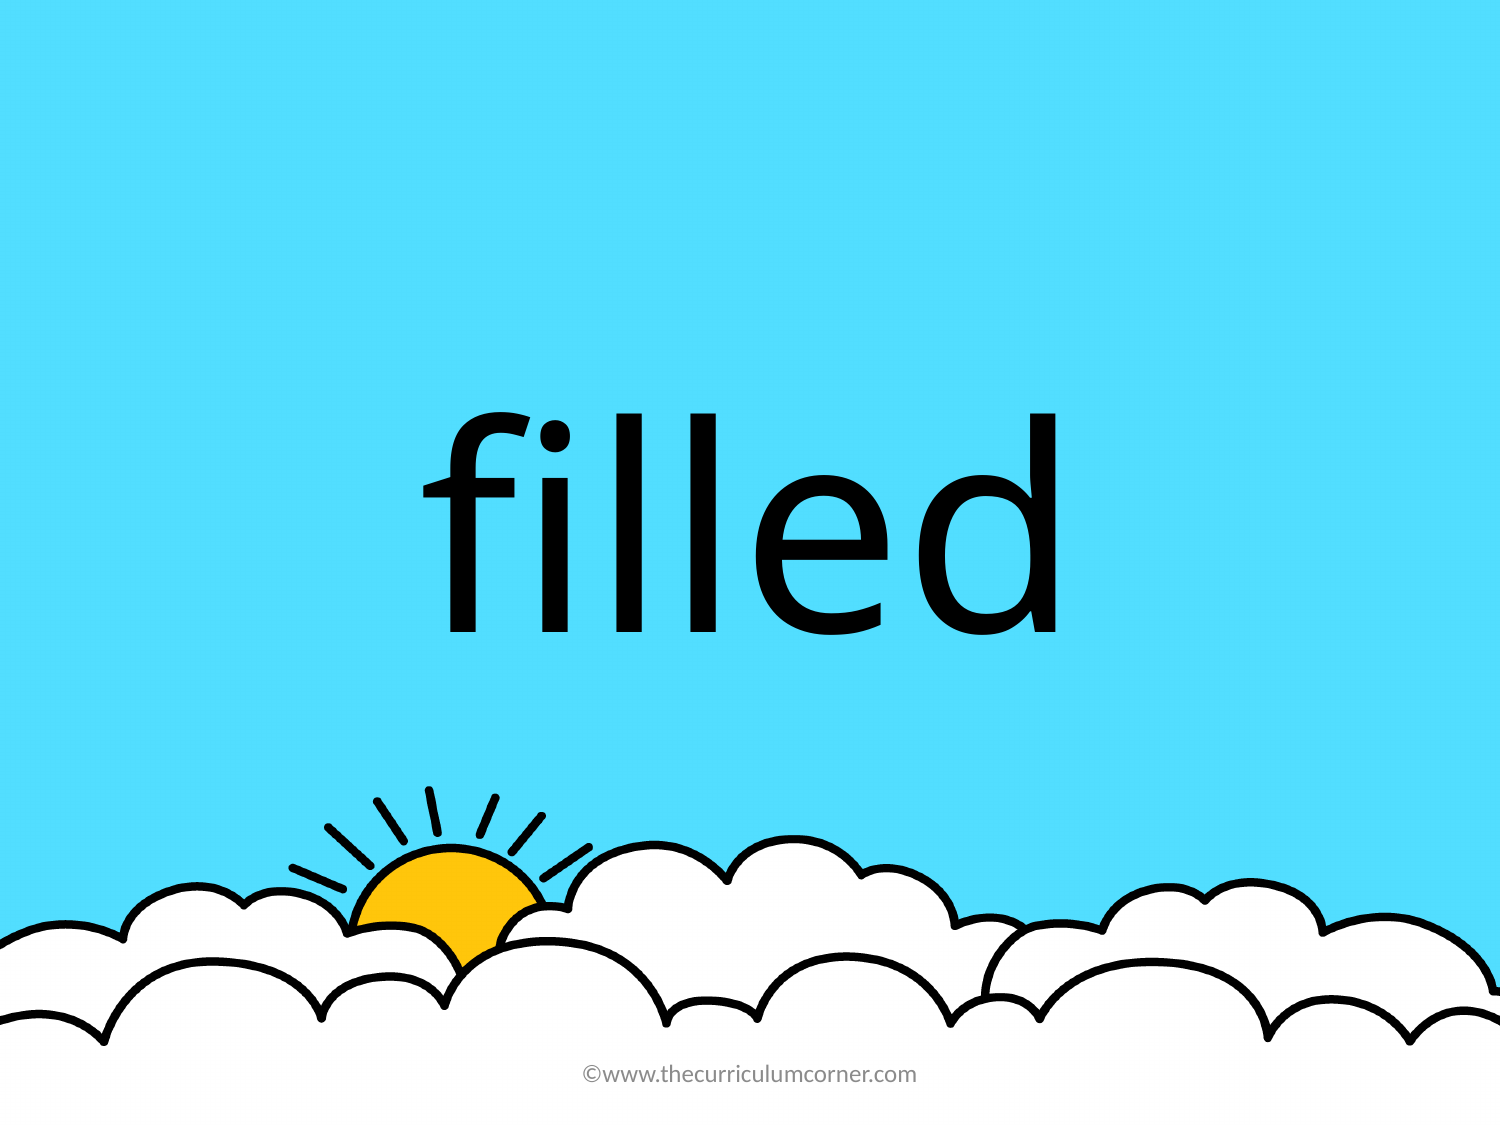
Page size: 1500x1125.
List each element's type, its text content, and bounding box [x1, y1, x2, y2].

footer ©www.thecurriculumcorner.com [496, 1042, 1004, 1103]
text_box filled [32, 337, 1468, 698]
picture [0, 0, 1500, 1125]
